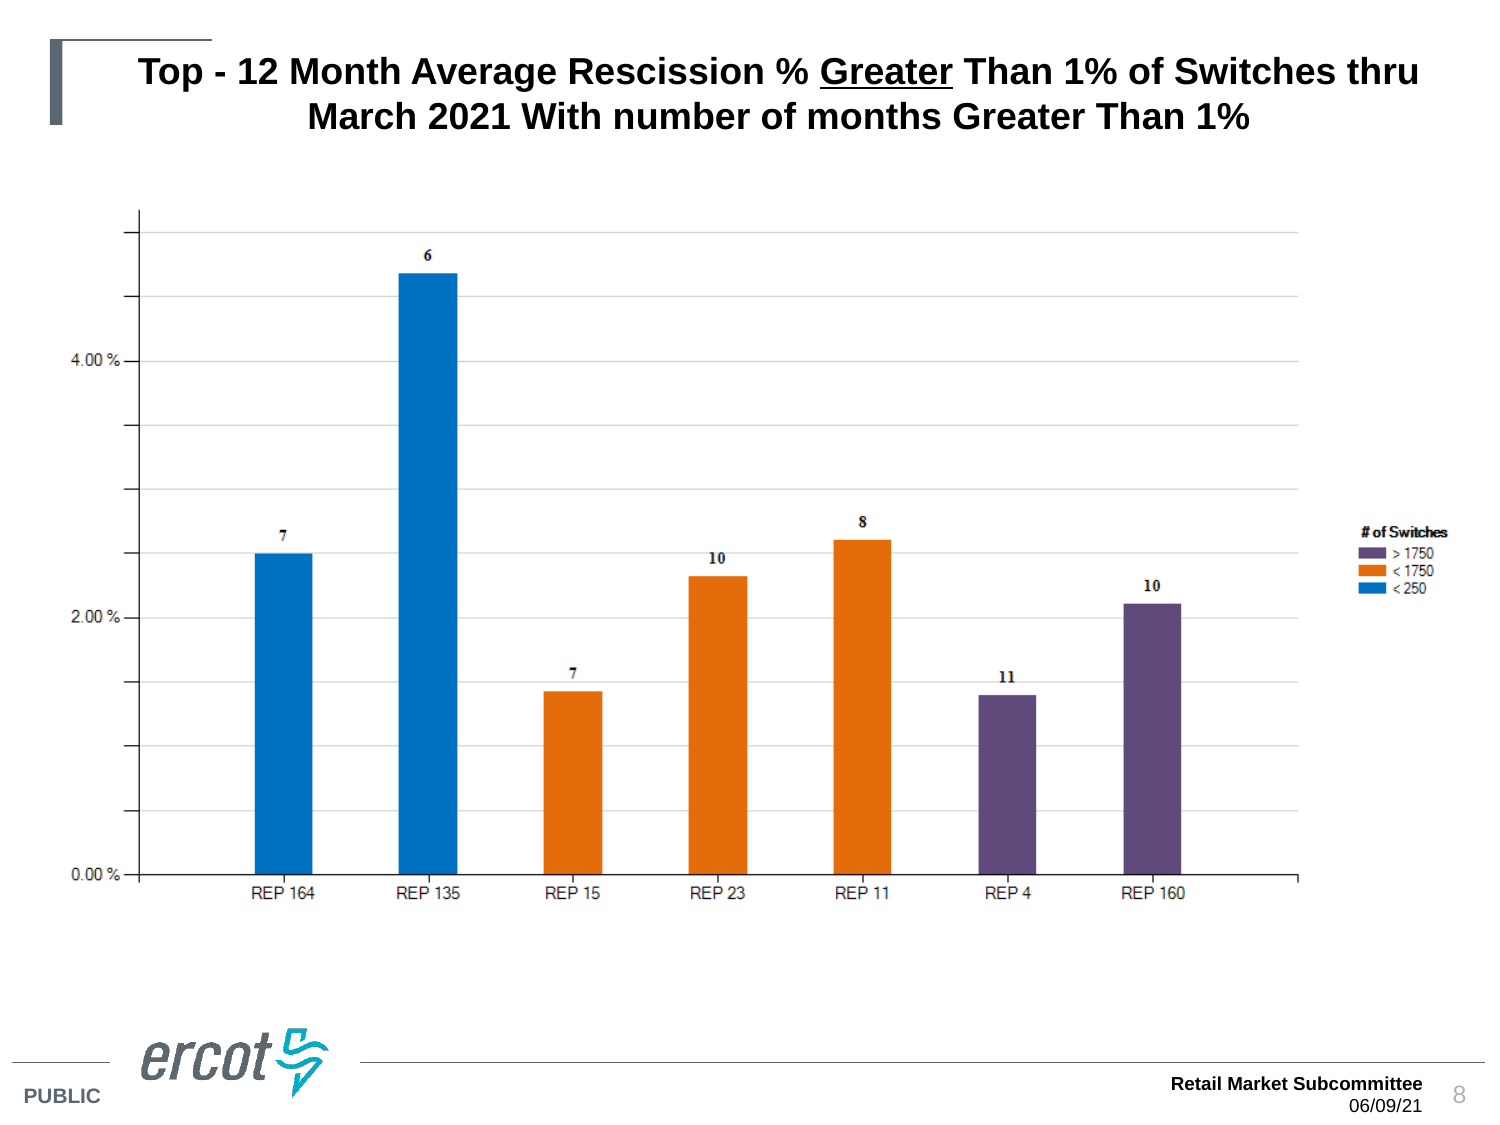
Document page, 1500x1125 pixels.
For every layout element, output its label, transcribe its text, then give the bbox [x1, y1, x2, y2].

picture [137, 1024, 332, 1100]
title Top - 12 Month Average Rescission % Greater Than 1% of Switches thru March 2021 With number of months Greater Than 1% [62, 39, 1450, 150]
text_box Retail Market Subcommittee 06/09/21 [1124, 1064, 1438, 1125]
slide_number 8 [1438, 1076, 1475, 1112]
picture [0, 187, 1500, 938]
